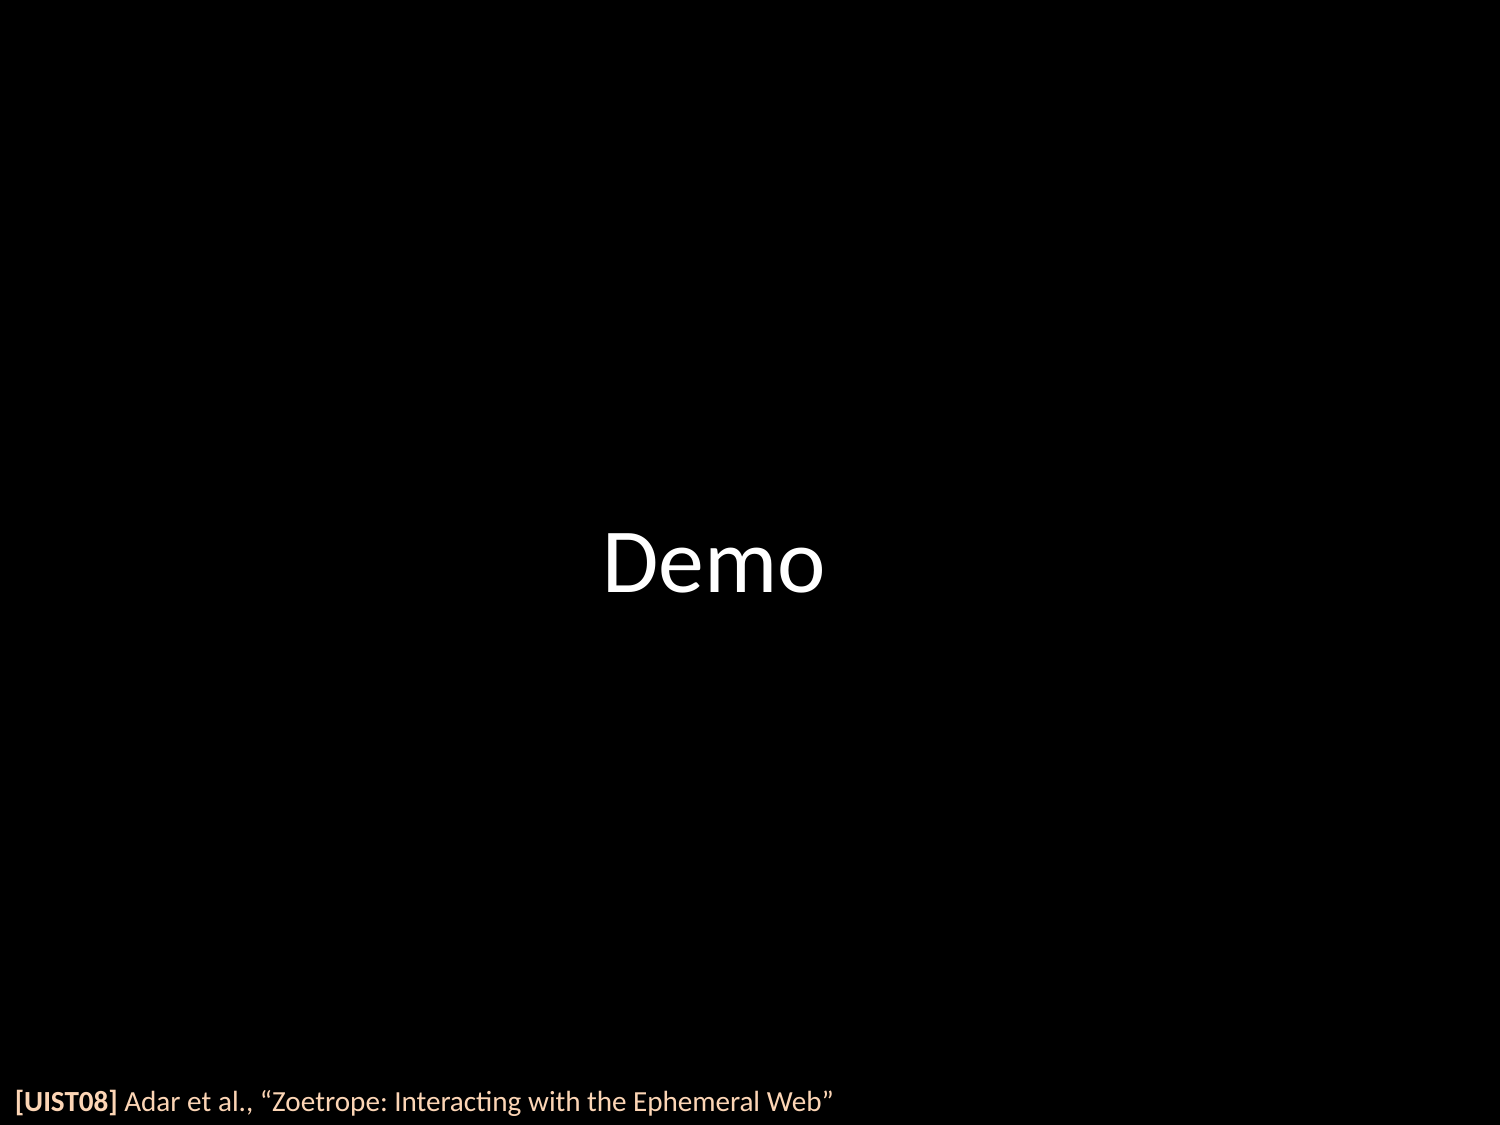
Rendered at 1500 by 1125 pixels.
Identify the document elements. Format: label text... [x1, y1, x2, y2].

title Demo [587, 462, 988, 651]
text_box [UIST08] Adar et al., “Zoetrope: Interacting with the Ephemeral Web” [0, 1074, 1188, 1125]
